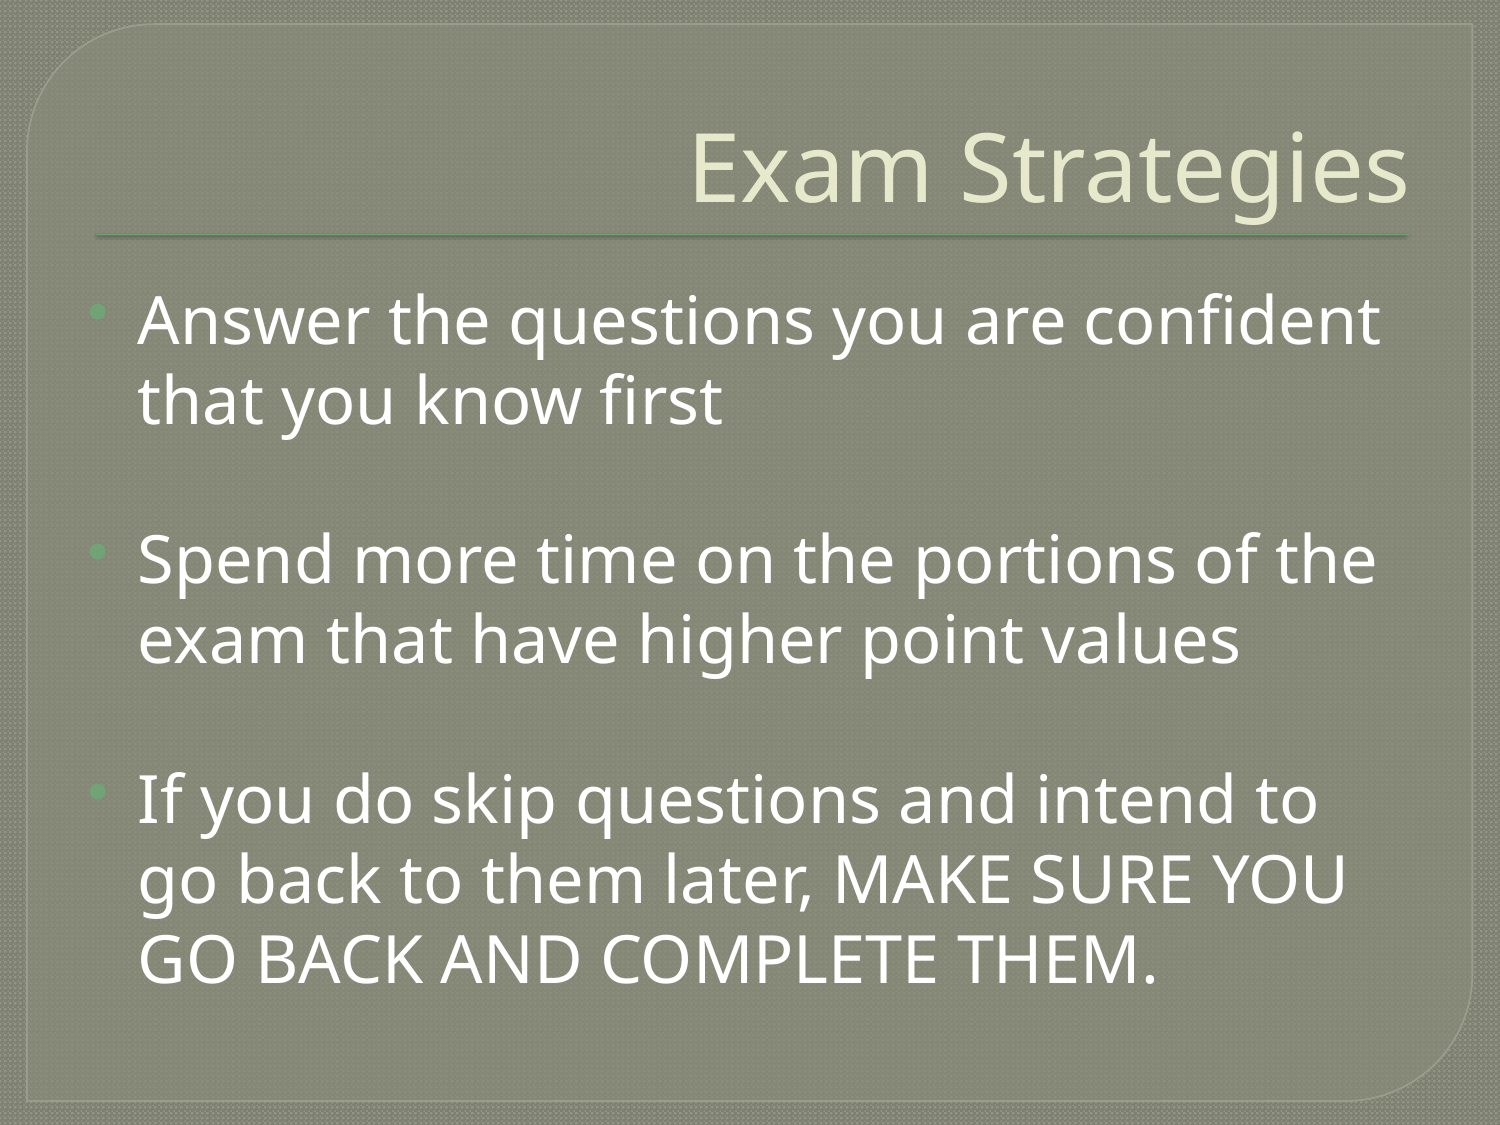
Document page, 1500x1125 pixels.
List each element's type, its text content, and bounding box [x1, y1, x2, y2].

title Exam Strategies [75, 41, 1425, 230]
list Answer the questions you are confident that you know first Spend more time on the portions of the exam that have higher point values If you do skip questions and intend to go back to them later, MAKE SURE YOU GO BACK AND COMPLETE THEM. [75, 270, 1425, 1013]
